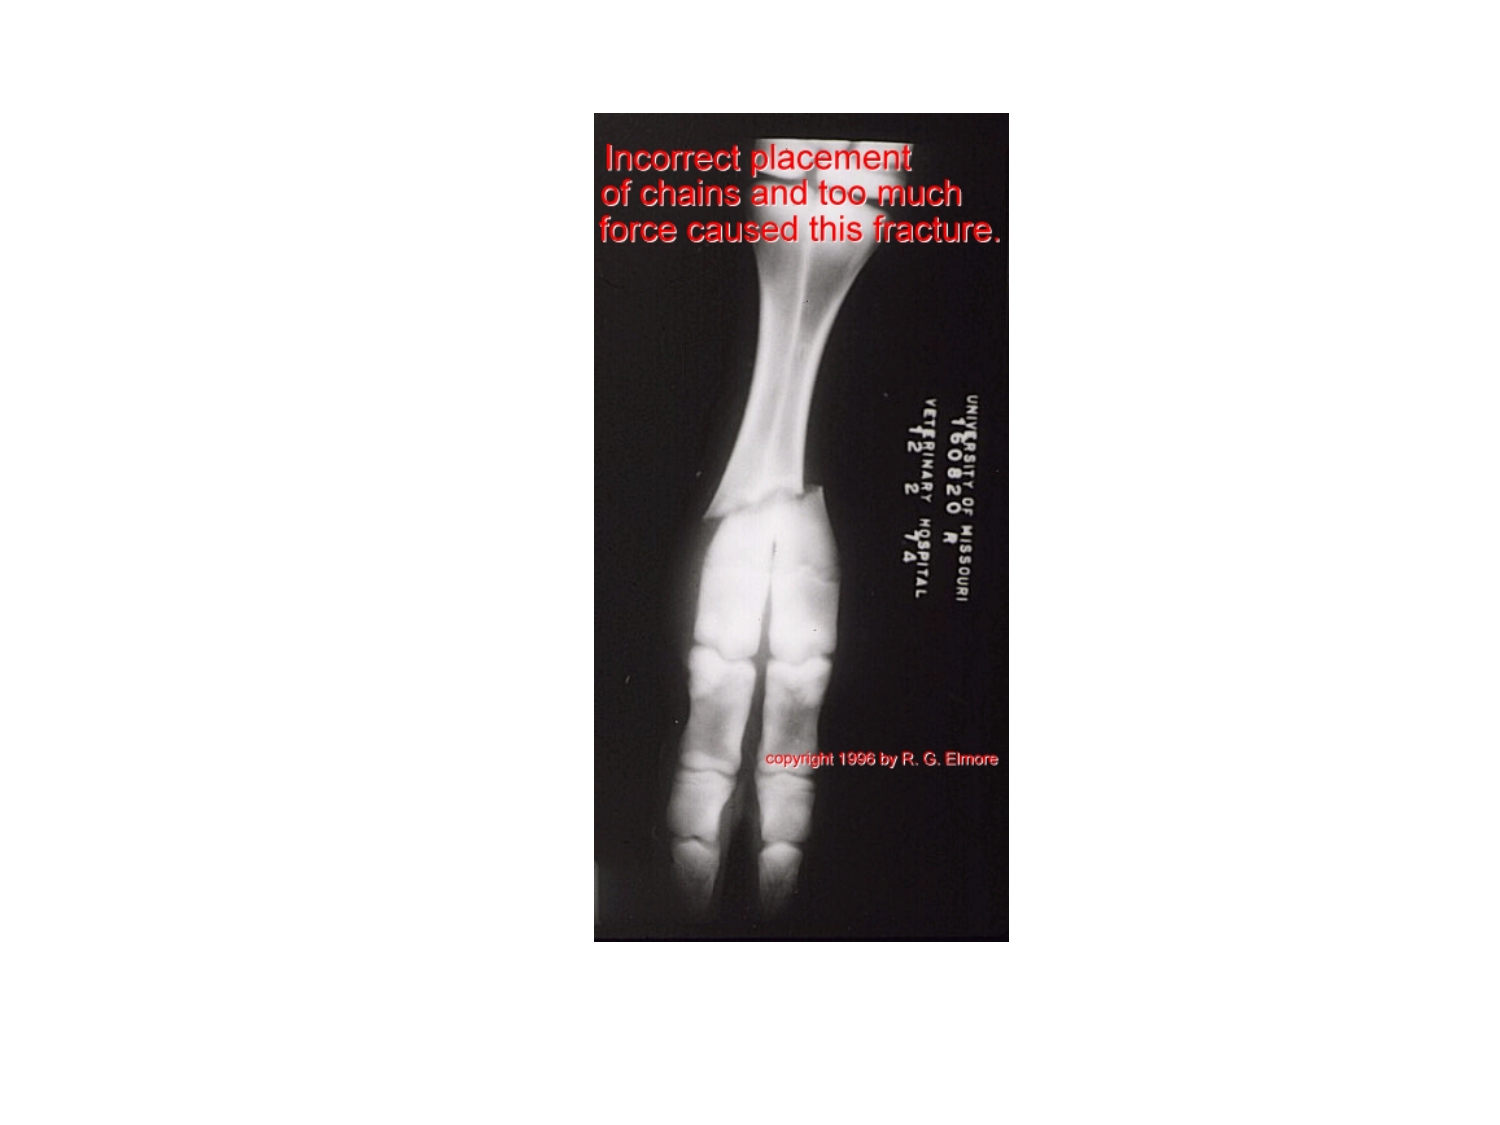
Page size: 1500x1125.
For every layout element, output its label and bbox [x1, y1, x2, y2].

picture [594, 113, 1009, 942]
